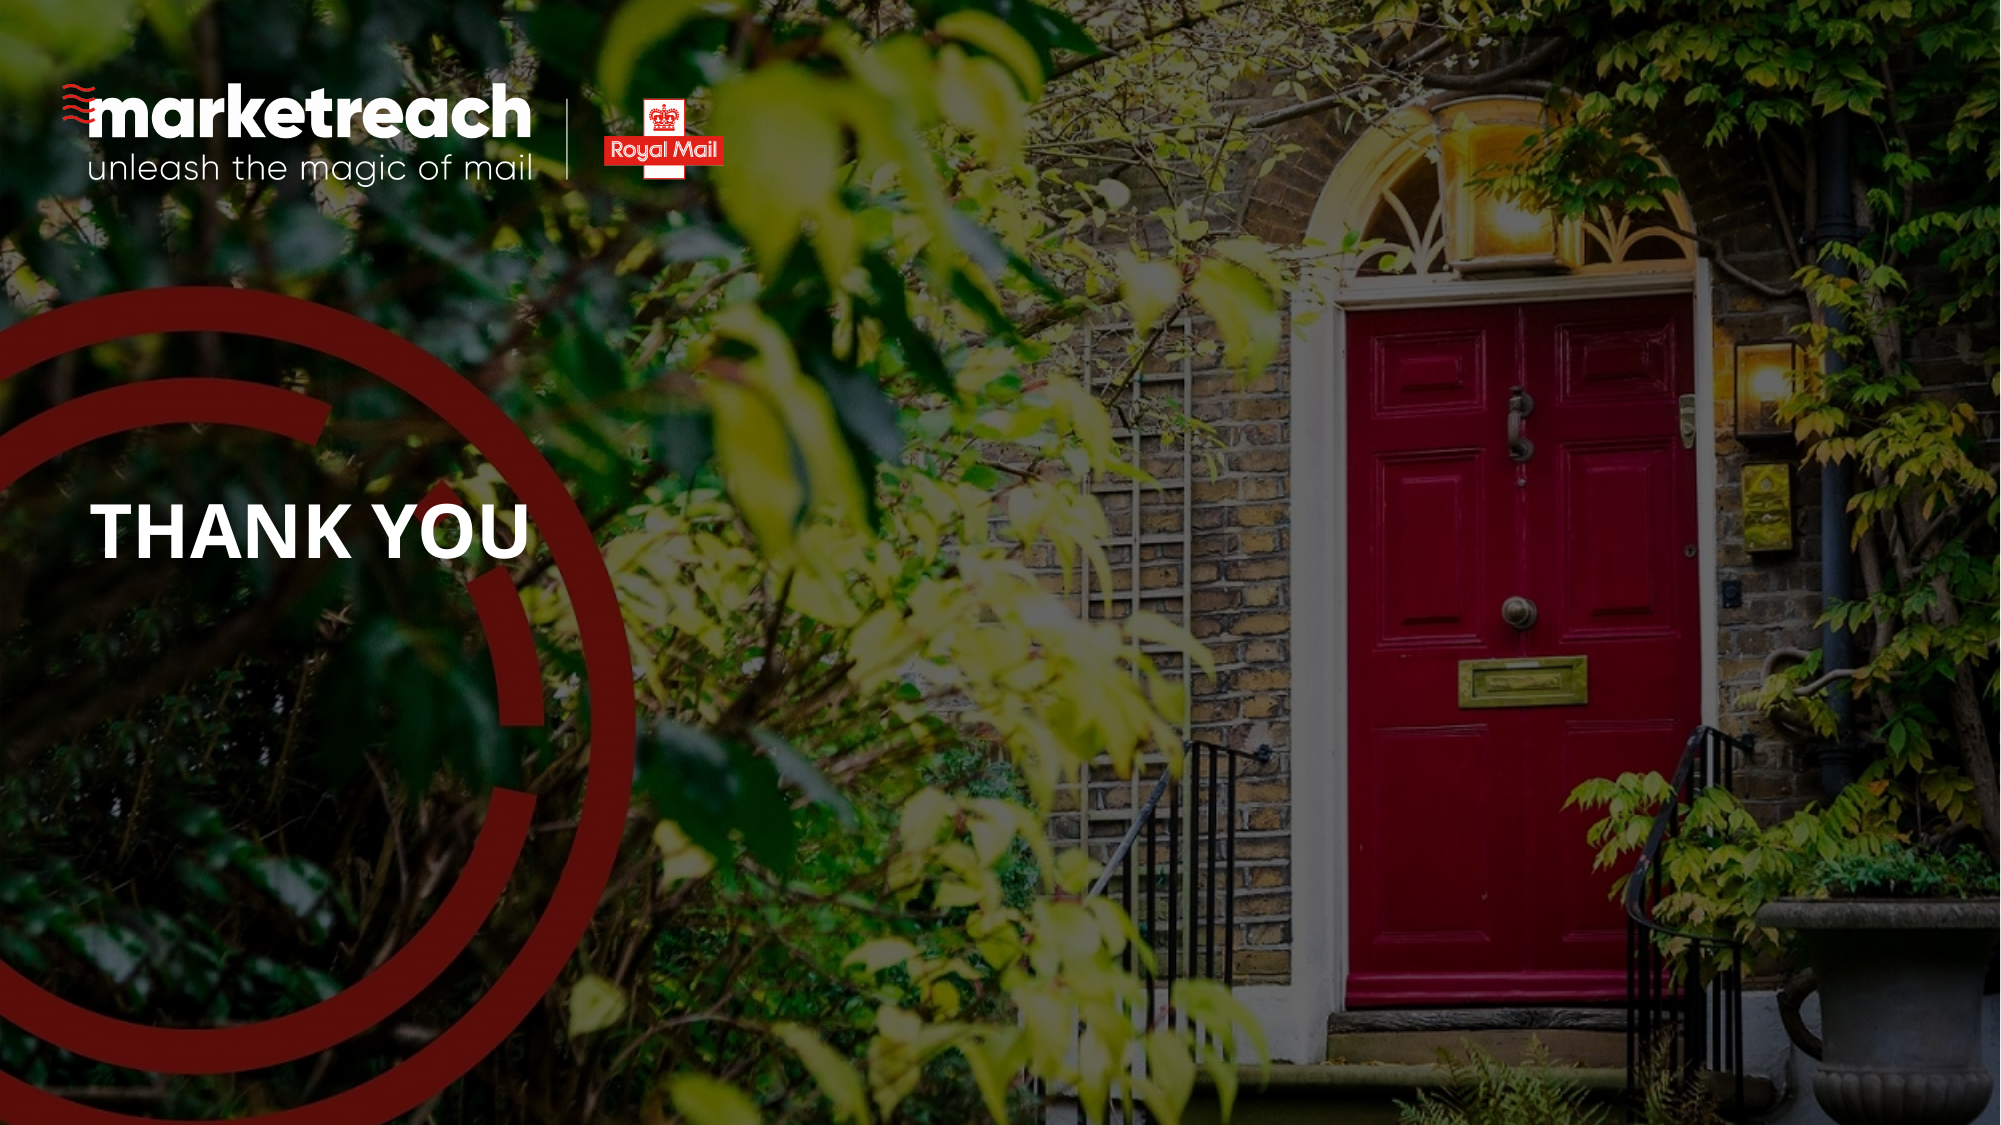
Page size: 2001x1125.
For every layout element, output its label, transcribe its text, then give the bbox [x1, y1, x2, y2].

picture [0, 0, 2001, 1125]
title THANK YOU [74, 486, 1800, 598]
